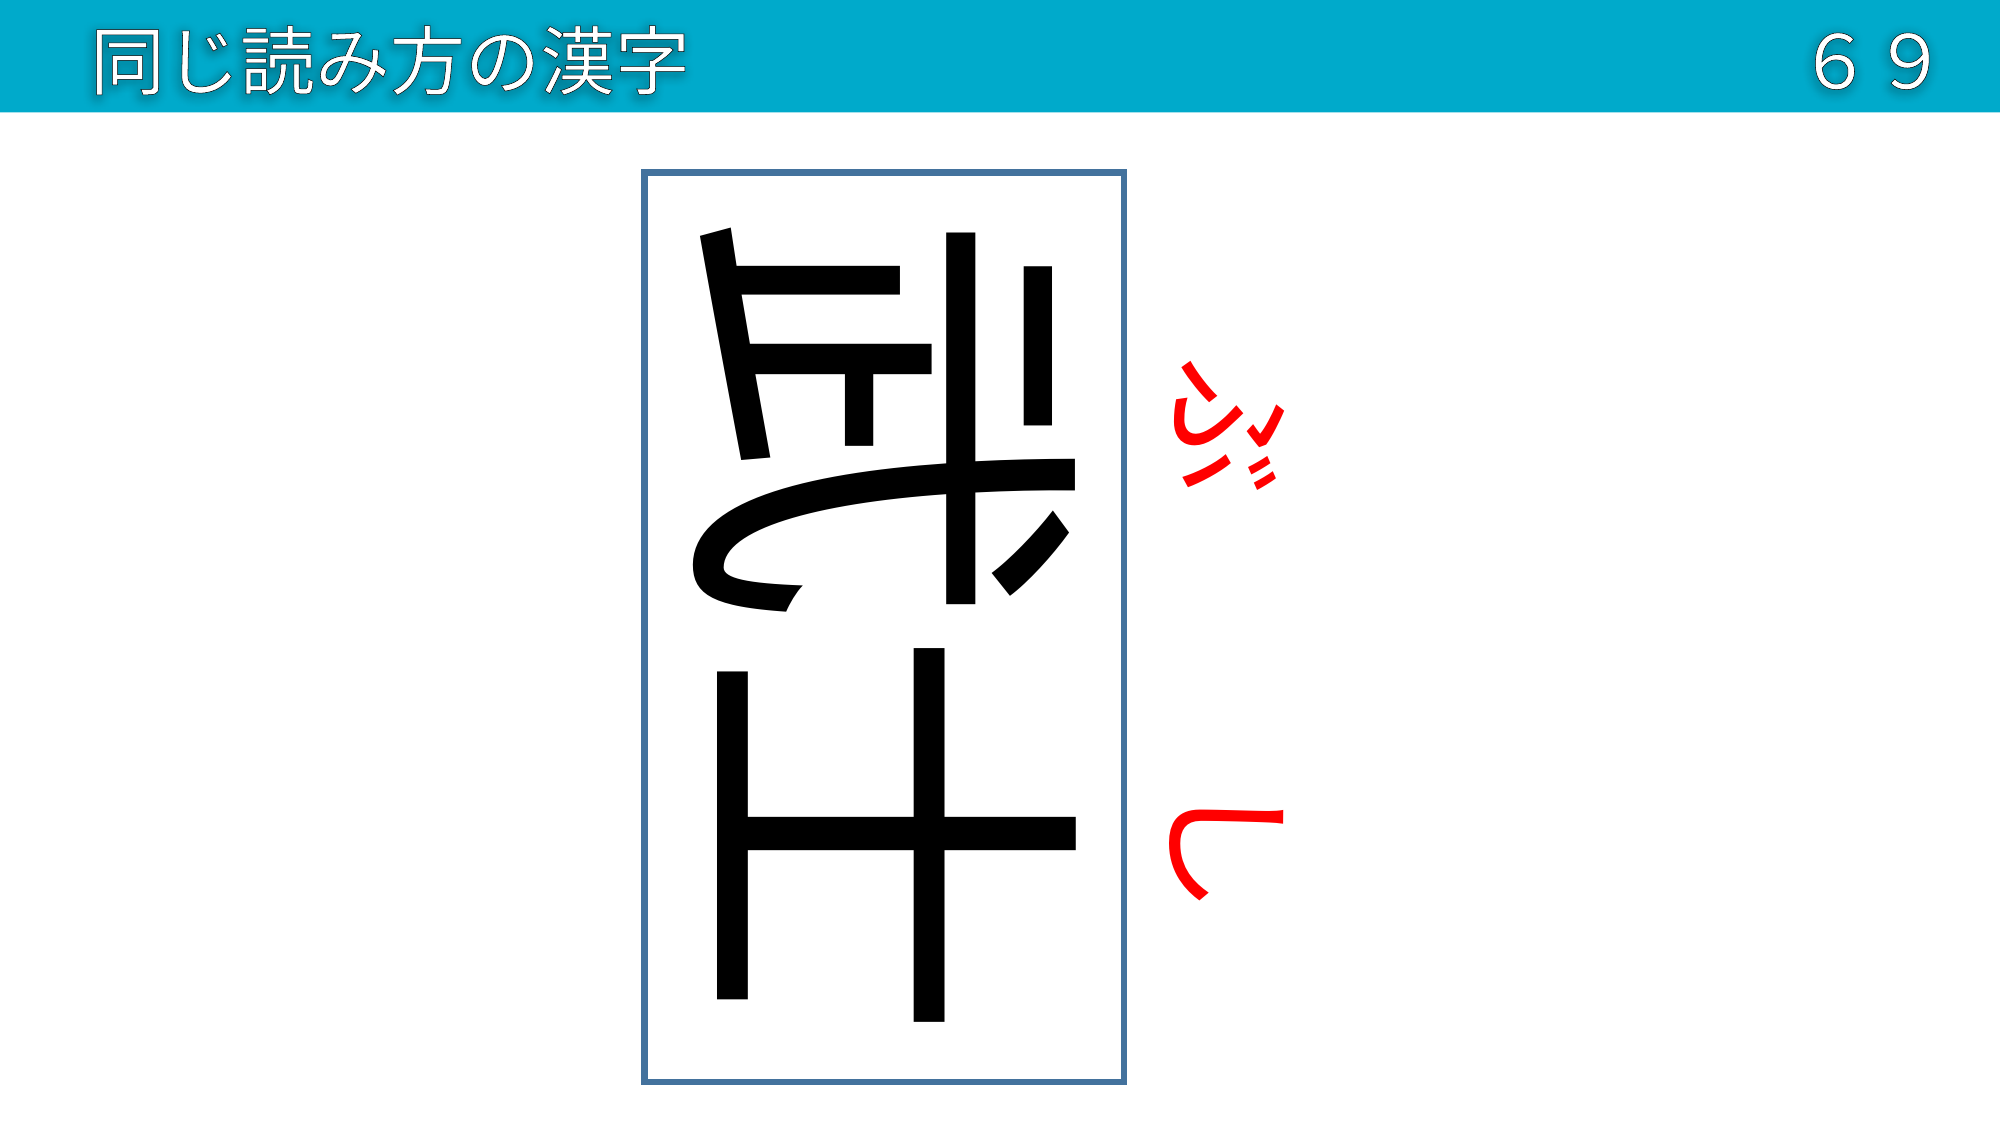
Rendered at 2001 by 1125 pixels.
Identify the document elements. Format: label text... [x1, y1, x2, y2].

text_box ６９ [1782, 6, 1963, 112]
text_box 同じ読み方の漢字 [75, 6, 1225, 112]
text_box [0, 0, 2000, 113]
text_box し [1125, 763, 1322, 918]
text_box ぶ [1127, 343, 1325, 498]
text_box [643, 172, 1125, 1083]
text_box 武士 [616, 195, 1152, 1125]
